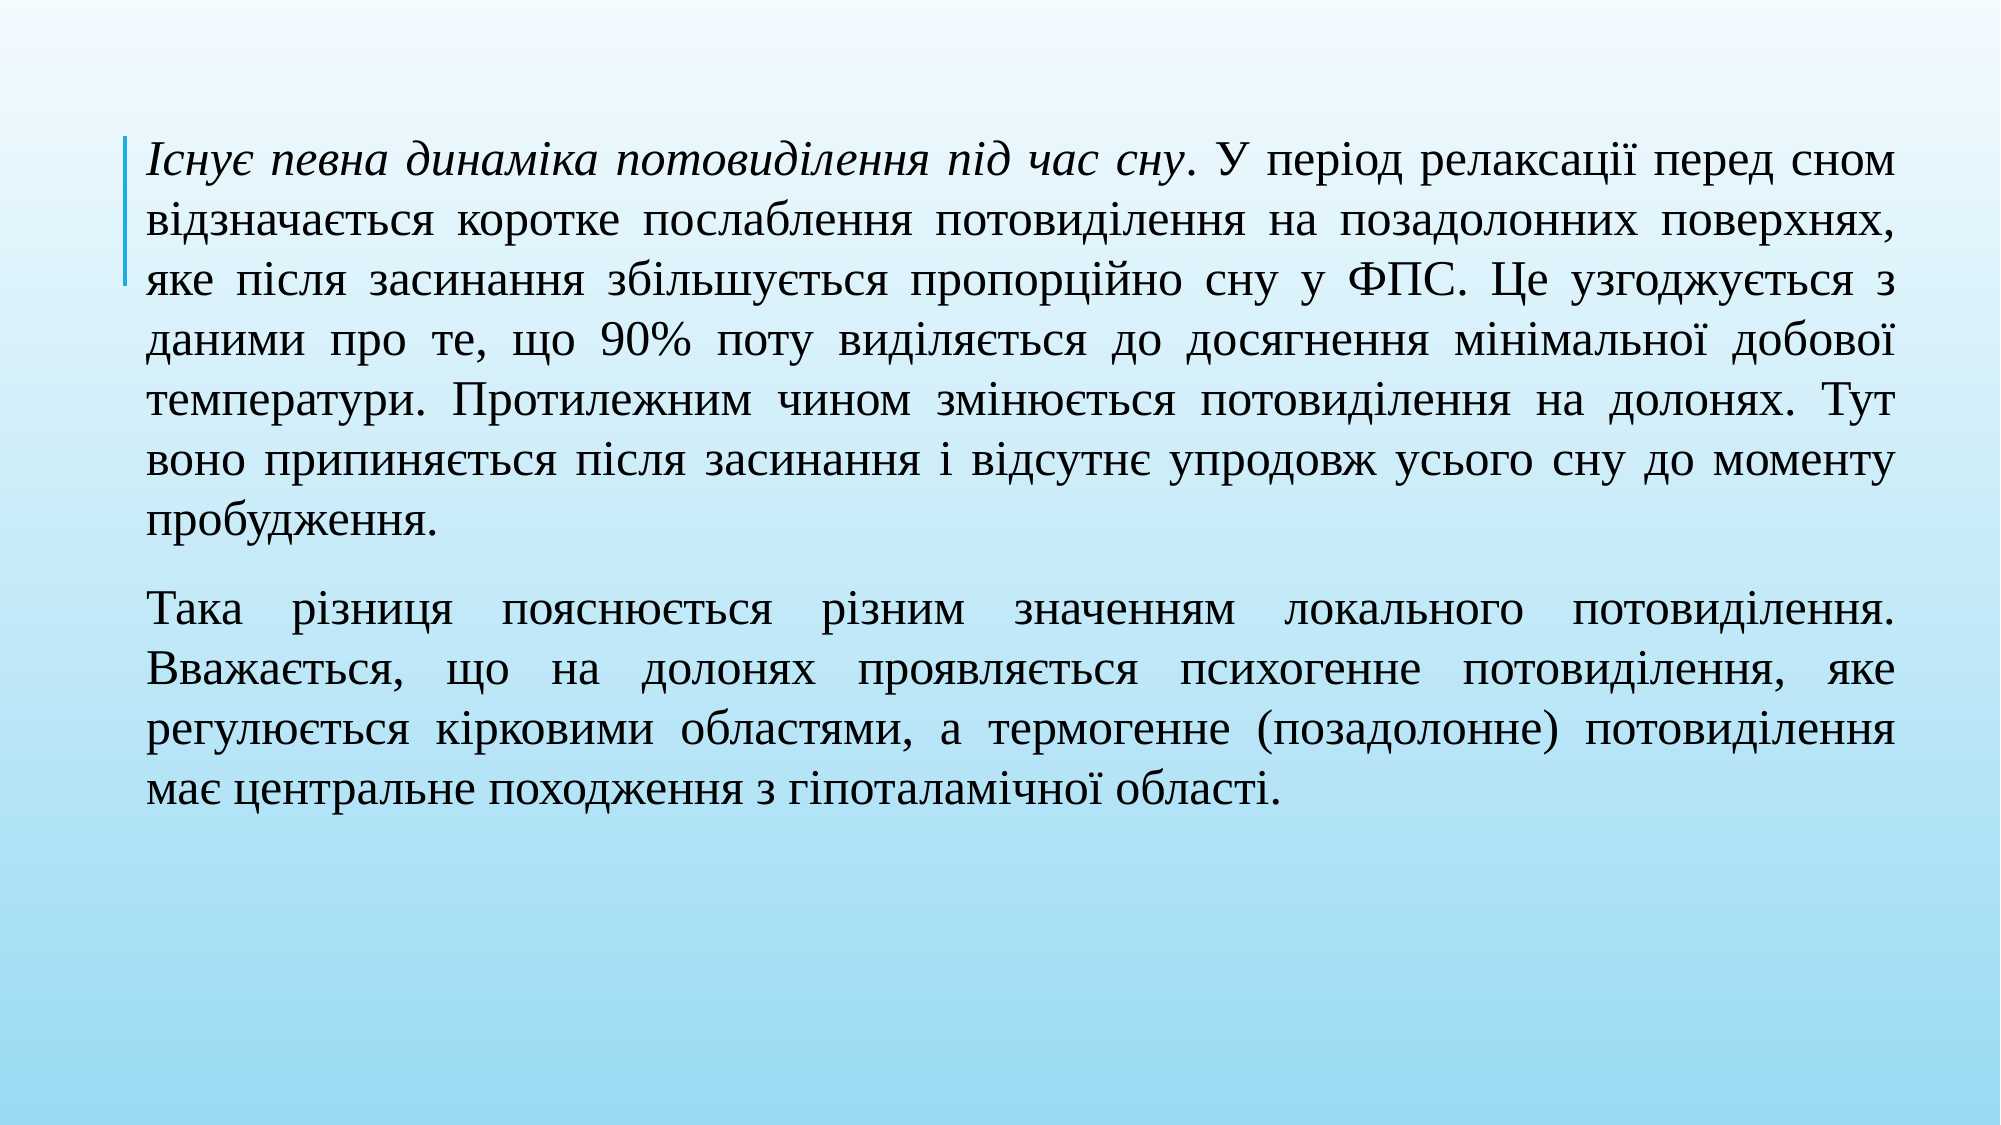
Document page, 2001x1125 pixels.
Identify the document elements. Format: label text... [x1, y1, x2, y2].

list Існує певна динаміка потовиділення під час сну. У період релаксації перед сном відзначається коротке послаблення потовиділення на позадолонних поверхнях, яке після засинання збільшується пропорційно сну у ФПС. Це узгоджується з даними про те, що 90% поту виділяється до досягнення мінімальної добової температури. Протилежним чином змінюється потовиділення на долонях. Тут воно припиняється після засинання і відсутнє упродовж усього сну до моменту пробудження. Така різниця пояснюється різним значенням локального потовиділення. Вважається, що на долонях проявляється психогенне потовиділення, яке регулюється кірковими областями, а термогенне (позадолонне) потовиділення має центральне походження з гіпоталамічної області. [123, 118, 1905, 1006]
